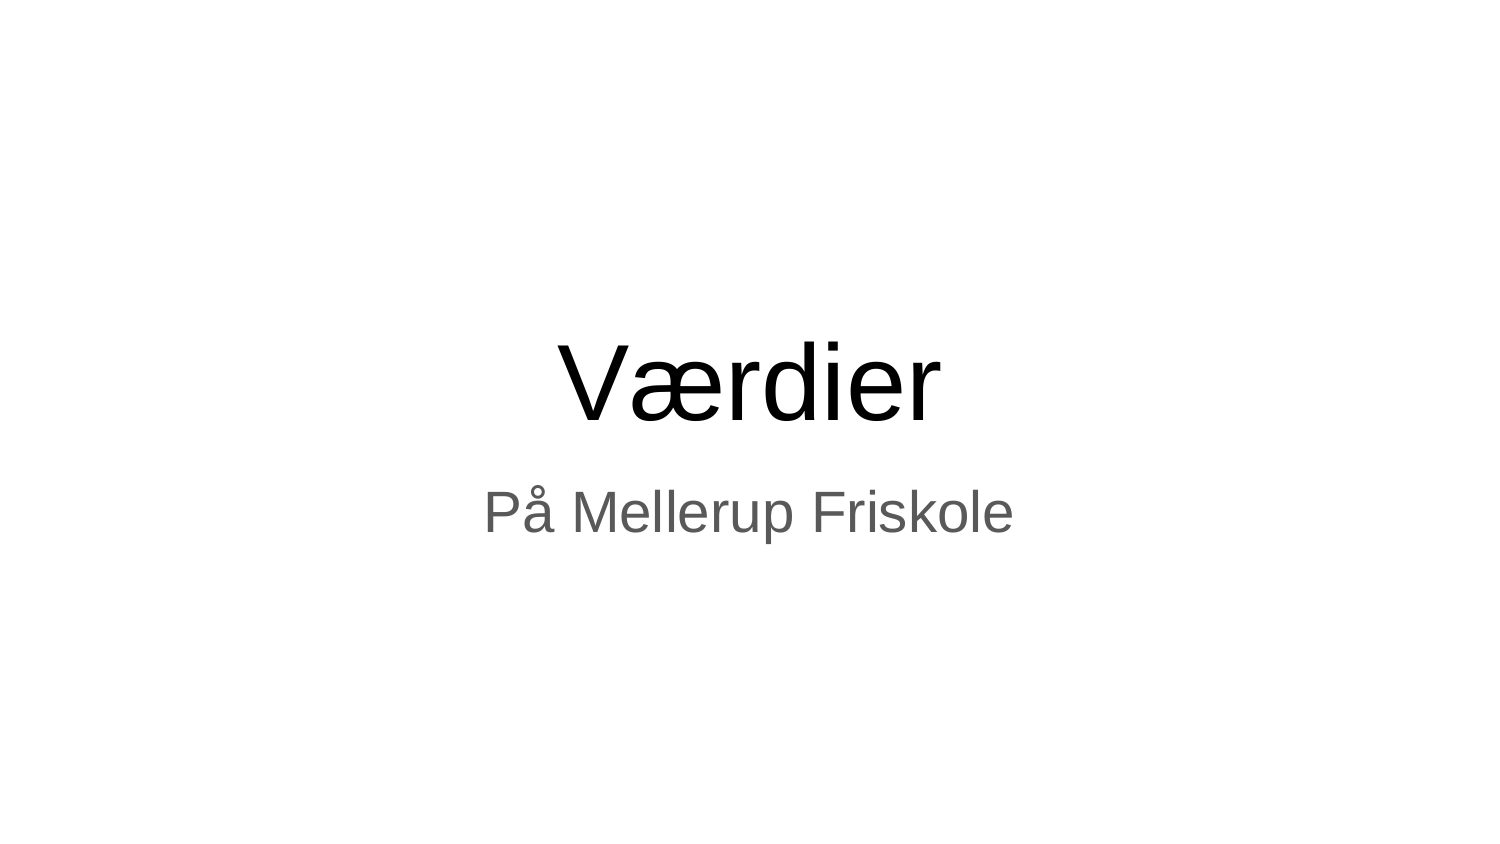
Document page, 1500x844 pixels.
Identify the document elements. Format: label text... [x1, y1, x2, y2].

subtitle På Mellerup Friskole [51, 464, 1449, 595]
title Værdier [51, 122, 1449, 459]
